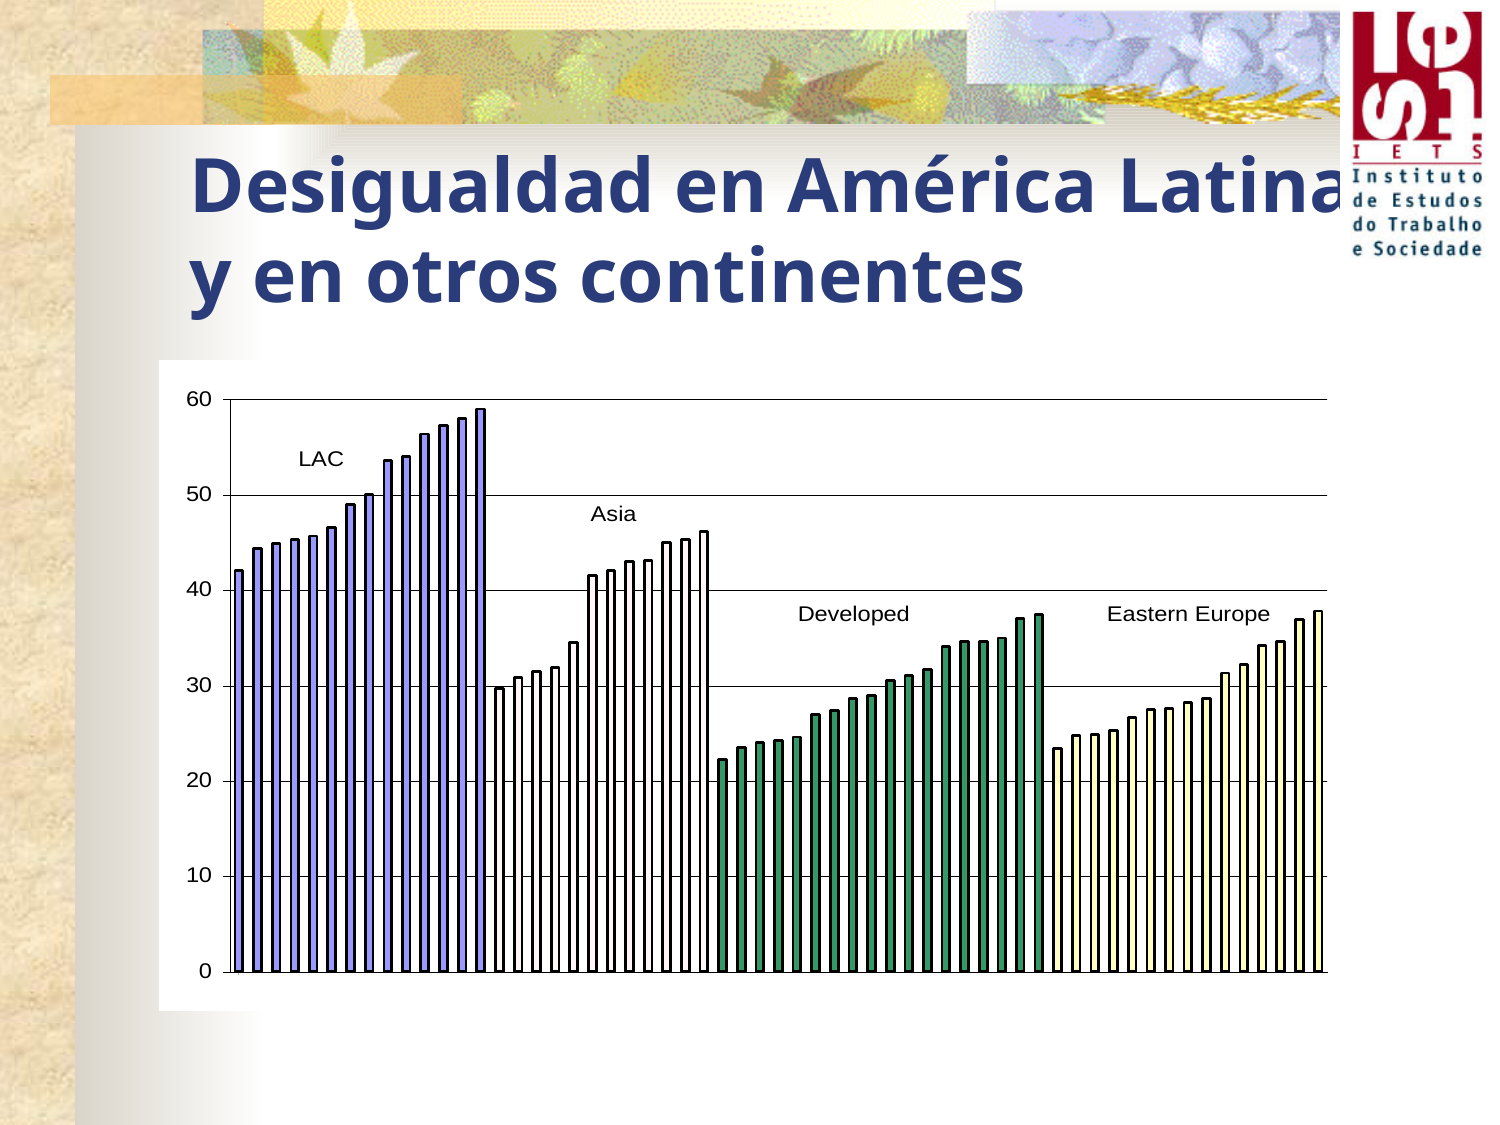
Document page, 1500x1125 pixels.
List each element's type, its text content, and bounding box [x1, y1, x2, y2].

picture [0, 0, 1340, 1125]
title Desigualdad en América Latina y en otros continentes [174, 137, 1451, 326]
picture [147, 349, 1363, 1022]
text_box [1340, 0, 1500, 268]
